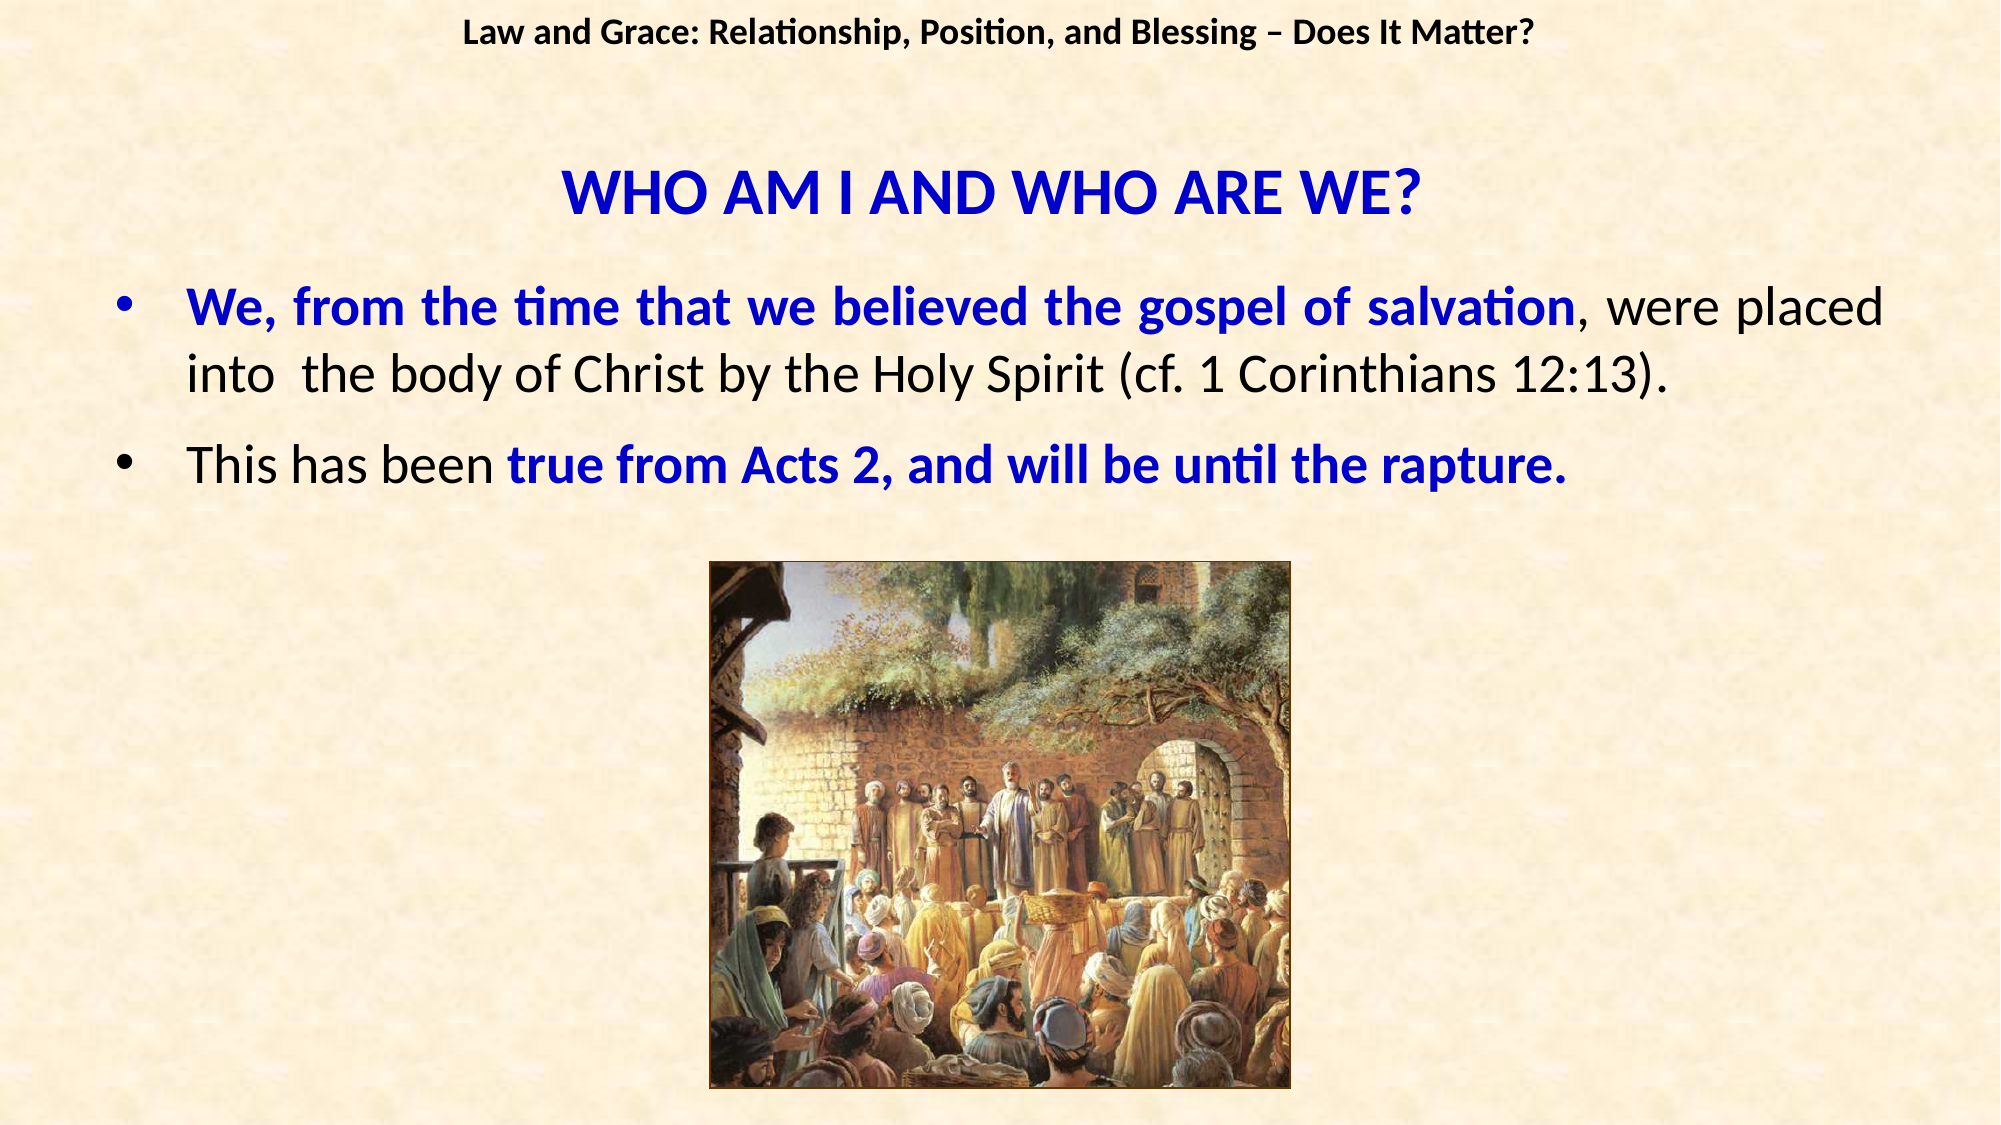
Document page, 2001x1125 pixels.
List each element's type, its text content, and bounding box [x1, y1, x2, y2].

list We, from the time that we believed the gospel of salvation, were placed into the body of Christ by the Holy Spirit (cf. 1 Corinthians 12:13). This has been true from Acts 2, and will be until the rapture. [99, 263, 1900, 563]
picture [0, 0, 2001, 1125]
text_box WHO AM I AND WHO ARE WE? [99, 112, 1900, 263]
text_box Law and Grace: Relationship, Position, and Blessing – Does It Matter? [99, 0, 1900, 60]
